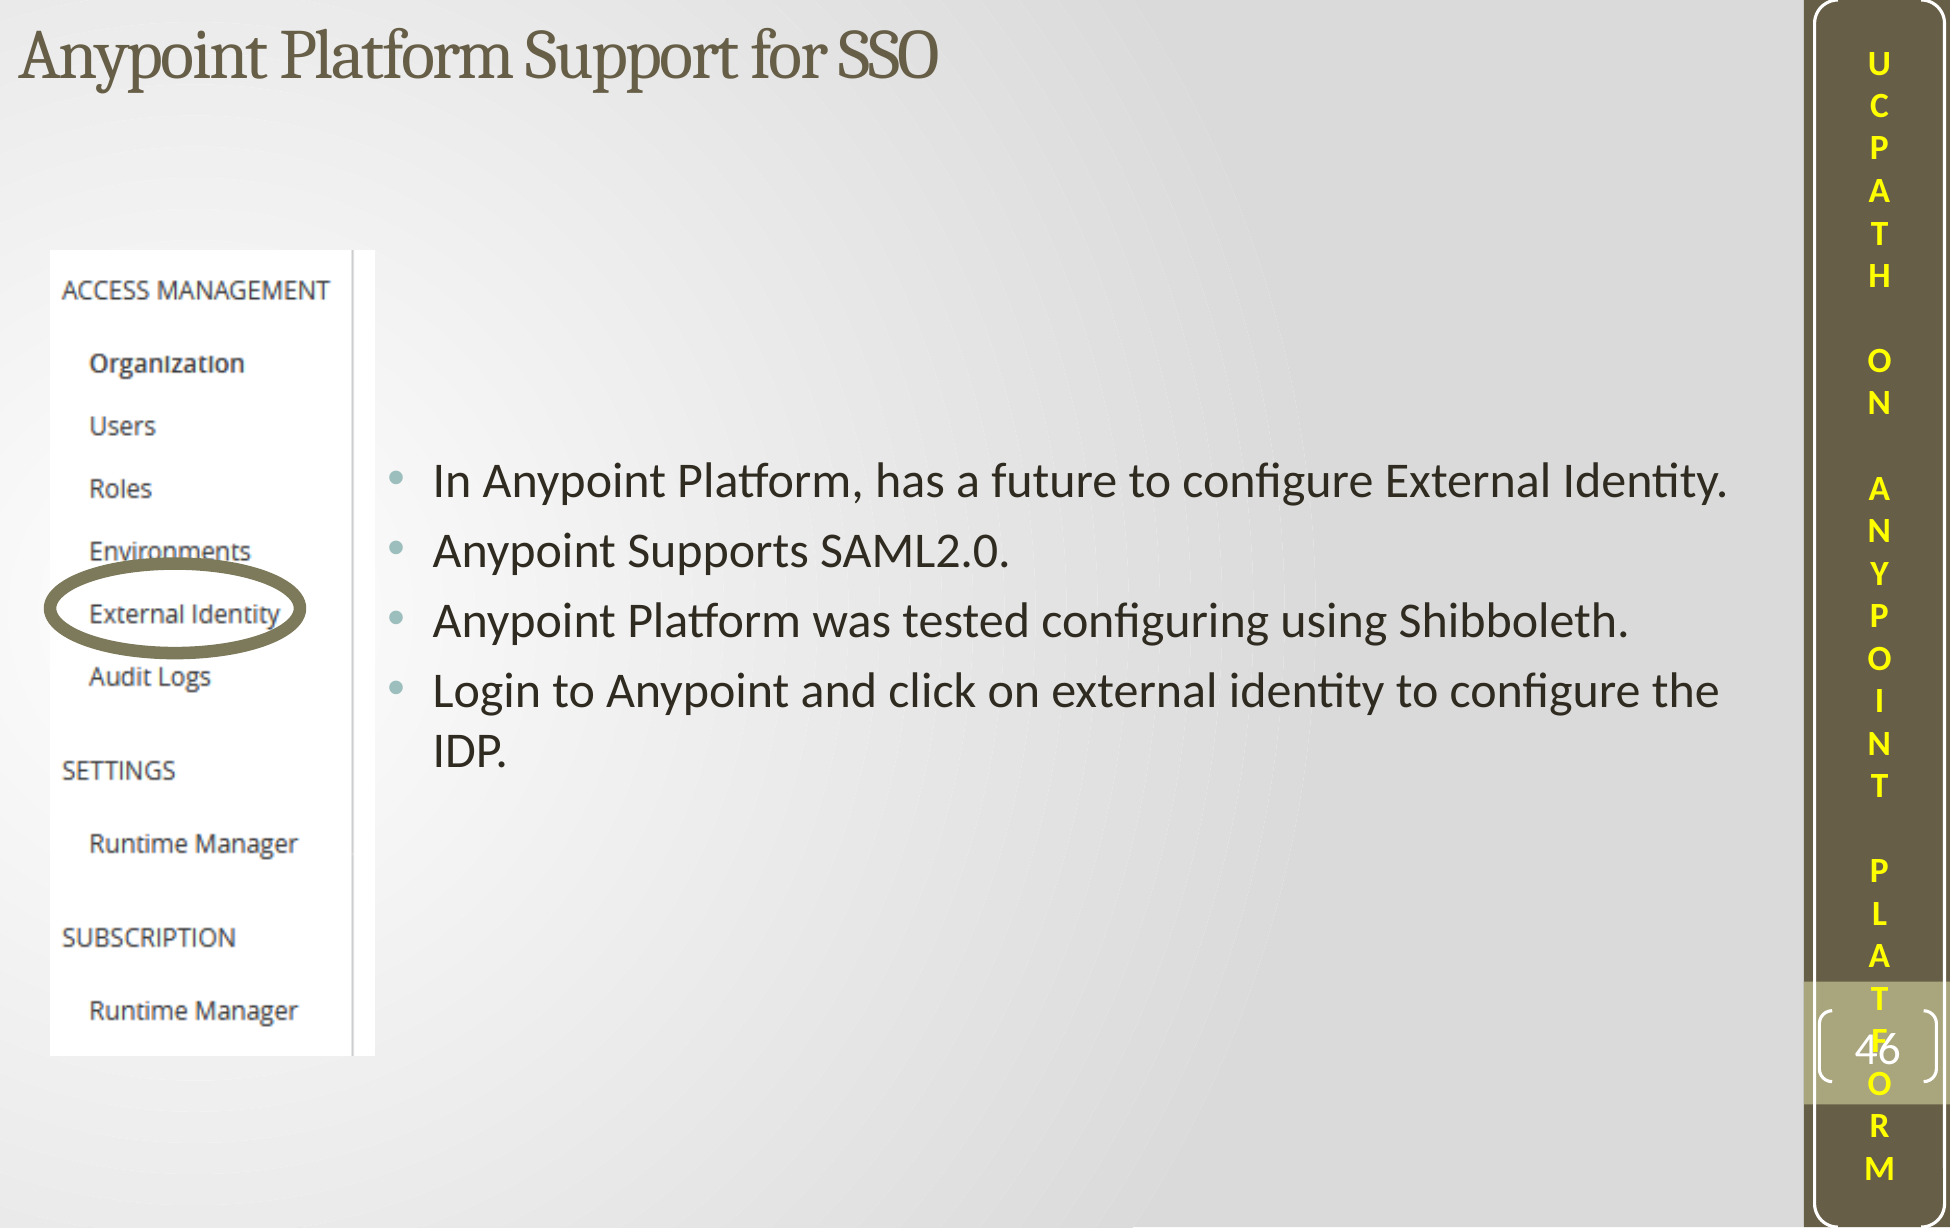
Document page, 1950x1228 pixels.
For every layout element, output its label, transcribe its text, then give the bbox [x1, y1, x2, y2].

list In Anypoint Platform, has a future to configure External Identity. Anypoint Supports SAML2.0. Anypoint Platform was tested configuring using Shibboleth. Login to Anypoint and click on external identity to configure the IDP. [386, 438, 1775, 814]
picture [49, 250, 376, 1056]
text_box U C P A T H O N A N Y P O I N T P L A T F O R M [1814, 0, 1945, 1228]
title Anypoint Platform Support for SSO [0, 0, 1170, 101]
